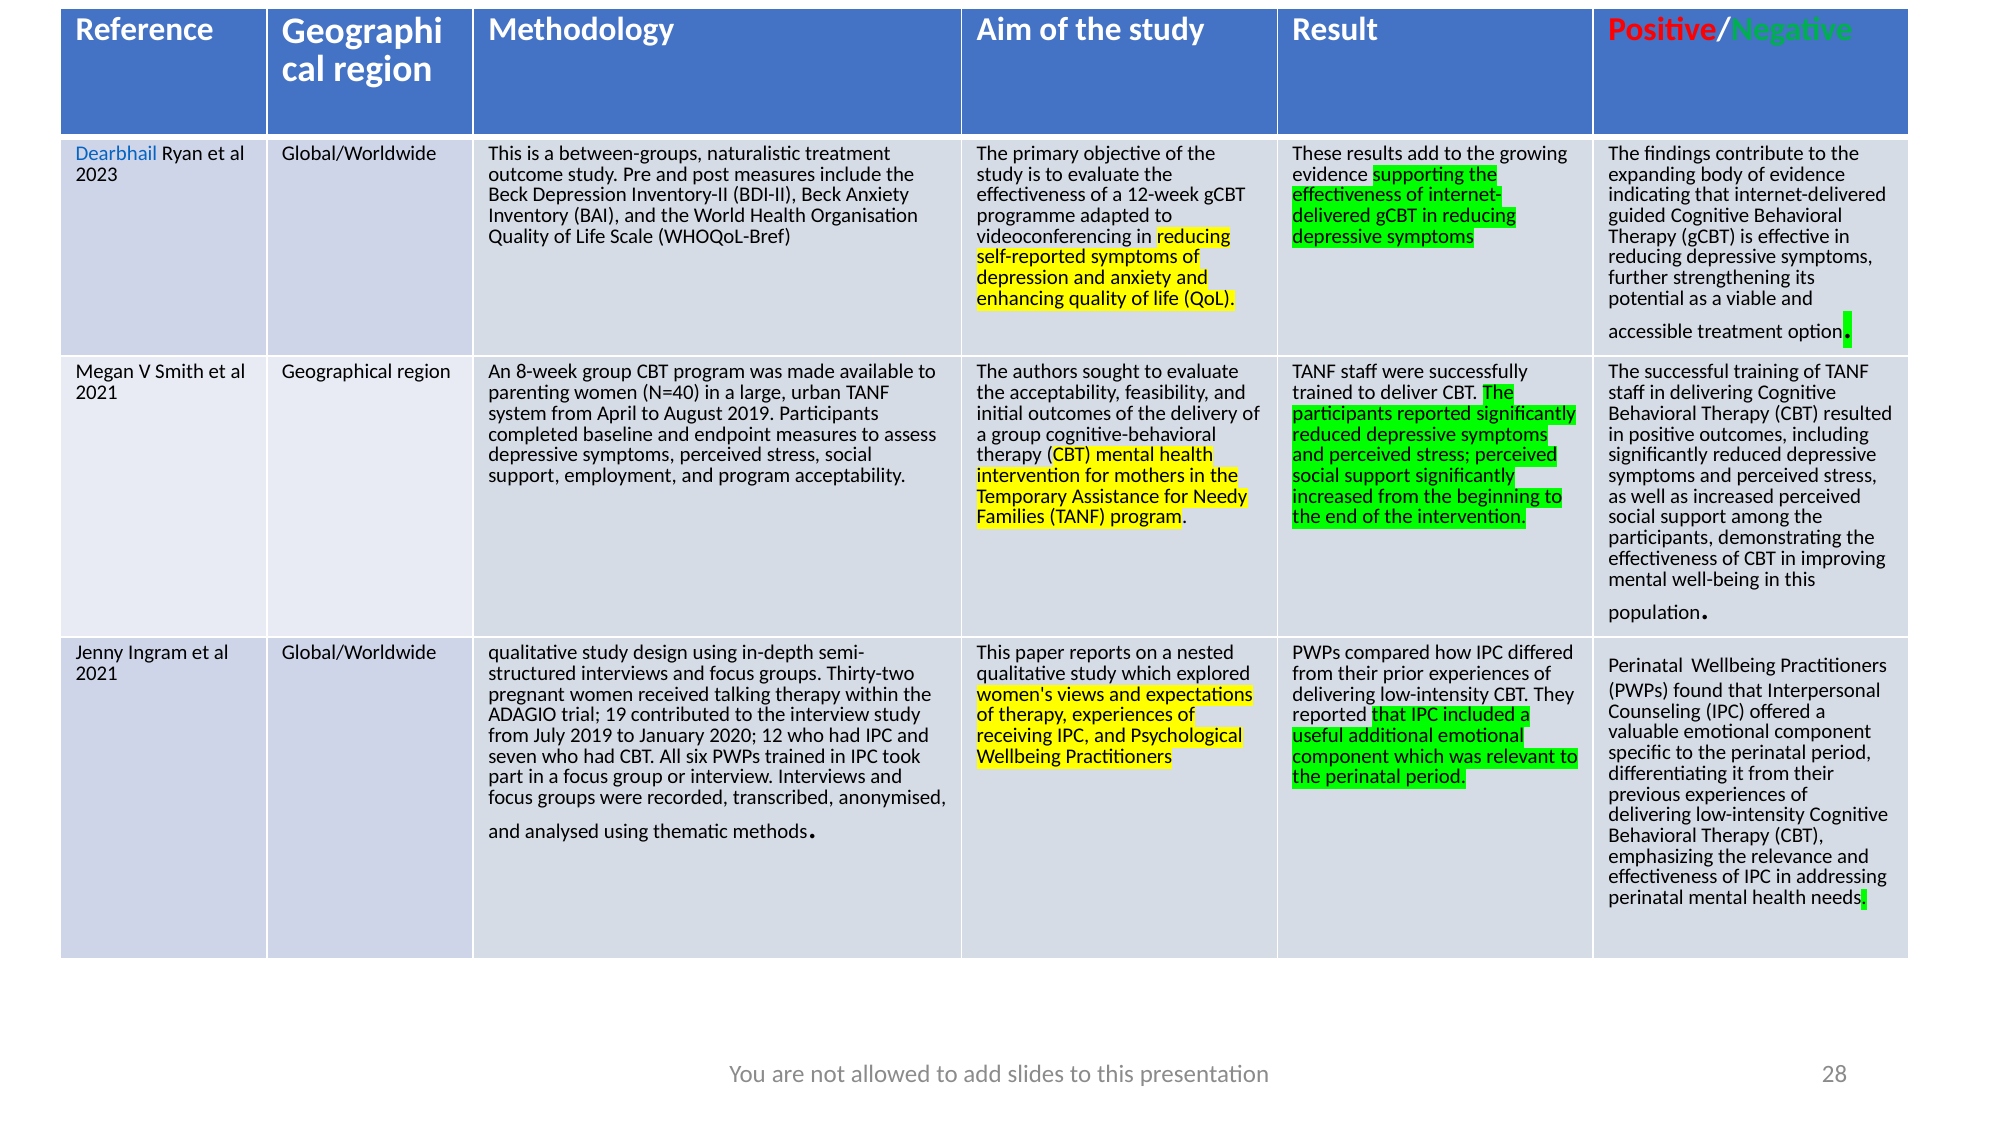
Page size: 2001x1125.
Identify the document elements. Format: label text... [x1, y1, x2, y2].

table_cell Global/Worldwide [268, 140, 472, 355]
table_cell This is a between-groups, naturalistic treatment outcome study. Pre and post measures include the Beck Depression Inventory-II (BDI-II), Beck Anxiety Inventory (BAI), and the World Health Organisation Quality of Life Scale (WHOQoL-Bref) [474, 140, 961, 355]
footer You are not allowed to add slides to this presentation [662, 1042, 1338, 1103]
table_cell The primary objective of the study is to evaluate the effectiveness of a 12-week gCBT programme adapted to videoconferencing in reducing self-reported symptoms of depression and anxiety and enhancing quality of life (QoL). [962, 140, 1277, 355]
table_cell Geographical region [268, 357, 472, 636]
table_header Result [1278, 9, 1592, 134]
table_header Geographical region [268, 9, 472, 134]
slide_number 28 [1412, 1042, 1863, 1103]
table_cell Megan V Smith et al 2021 [61, 357, 266, 636]
table_cell Dearbhail Ryan et al 2023 [61, 140, 266, 355]
table_cell TANF staff were successfully trained to deliver CBT. The participants reported significantly reduced depressive symptoms and perceived stress; perceived social support significantly increased from the beginning to the end of the intervention. [1278, 357, 1592, 636]
table_cell This paper reports on a nested qualitative study which explored women's views and expectations of therapy, experiences of receiving IPC, and Psychological Wellbeing Practitioners [962, 638, 1277, 958]
table_cell Perinatal Wellbeing Practitioners (PWPs) found that Interpersonal Counseling (IPC) offered a valuable emotional component specific to the perinatal period, differentiating it from their previous experiences of delivering low-intensity Cognitive Behavioral Therapy (CBT), emphasizing the relevance and effectiveness of IPC in addressing perinatal mental health needs. [1594, 638, 1908, 958]
table_header Methodology [474, 9, 961, 134]
table_cell PWPs compared how IPC differed from their prior experiences of delivering low-intensity CBT. They reported that IPC included a useful additional emotional component which was relevant to the perinatal period. [1278, 638, 1592, 958]
table_header Positive/Negative [1594, 9, 1908, 134]
table_cell Jenny Ingram et al 2021 [61, 638, 266, 958]
table_cell The authors sought to evaluate the acceptability, feasibility, and initial outcomes of the delivery of a group cognitive-behavioral therapy (CBT) mental health intervention for mothers in the Temporary Assistance for Needy Families (TANF) program. [962, 357, 1277, 636]
table_cell Global/Worldwide [268, 638, 472, 958]
table_cell The findings contribute to the expanding body of evidence indicating that internet-delivered guided Cognitive Behavioral Therapy (gCBT) is effective in reducing depressive symptoms, further strengthening its potential as a viable and accessible treatment option. [1594, 140, 1908, 355]
table_header Aim of the study [962, 9, 1277, 134]
table_header Reference [61, 9, 266, 134]
table_cell These results add to the growing evidence supporting the effectiveness of internet-delivered gCBT in reducing depressive symptoms [1278, 140, 1592, 355]
table_cell qualitative study design using in-depth semi-structured interviews and focus groups. Thirty-two pregnant women received talking therapy within the ADAGIO trial; 19 contributed to the interview study from July 2019 to January 2020; 12 who had IPC and seven who had CBT. All six PWPs trained in IPC took part in a focus group or interview. Interviews and focus groups were recorded, transcribed, anonymised, and analysed using thematic methods. [474, 638, 961, 958]
table_cell An 8-week group CBT program was made available to parenting women (N=40) in a large, urban TANF system from April to August 2019. Participants completed baseline and endpoint measures to assess depressive symptoms, perceived stress, social support, employment, and program acceptability. [474, 357, 961, 636]
table_cell The successful training of TANF staff in delivering Cognitive Behavioral Therapy (CBT) resulted in positive outcomes, including significantly reduced depressive symptoms and perceived stress, as well as increased perceived social support among the participants, demonstrating the effectiveness of CBT in improving mental well-being in this population. [1594, 357, 1908, 636]
